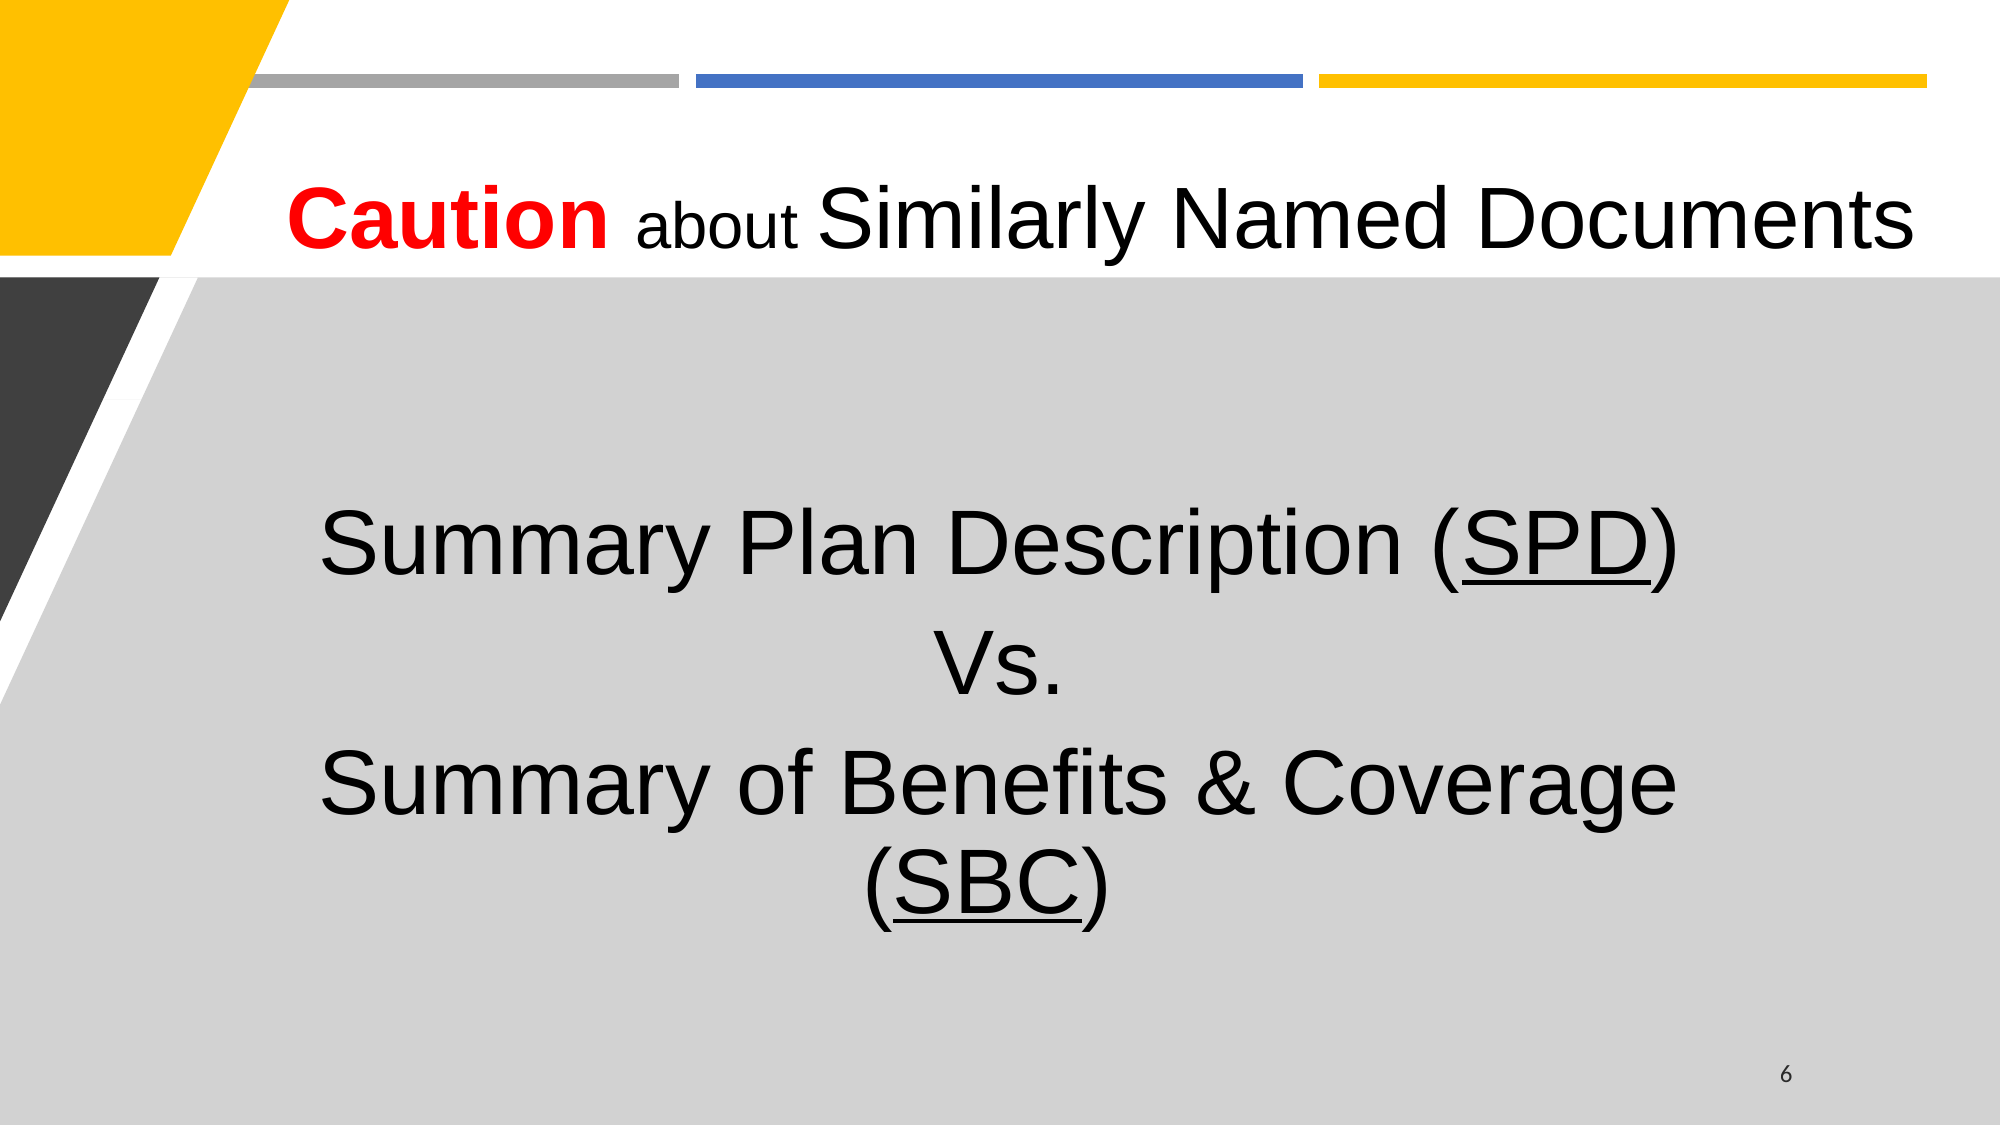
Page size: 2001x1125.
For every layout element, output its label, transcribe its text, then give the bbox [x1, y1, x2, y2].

title Caution about Similarly Named Documents [271, 122, 1968, 276]
text_box [0, 276, 2000, 1125]
list Summary Plan Description (SPD) Vs. Summary of Benefits & Coverage (SBC) [166, 357, 1834, 1021]
slide_number 6 [1491, 1042, 1808, 1103]
text_box [0, 0, 291, 257]
text_box [0, 276, 162, 622]
